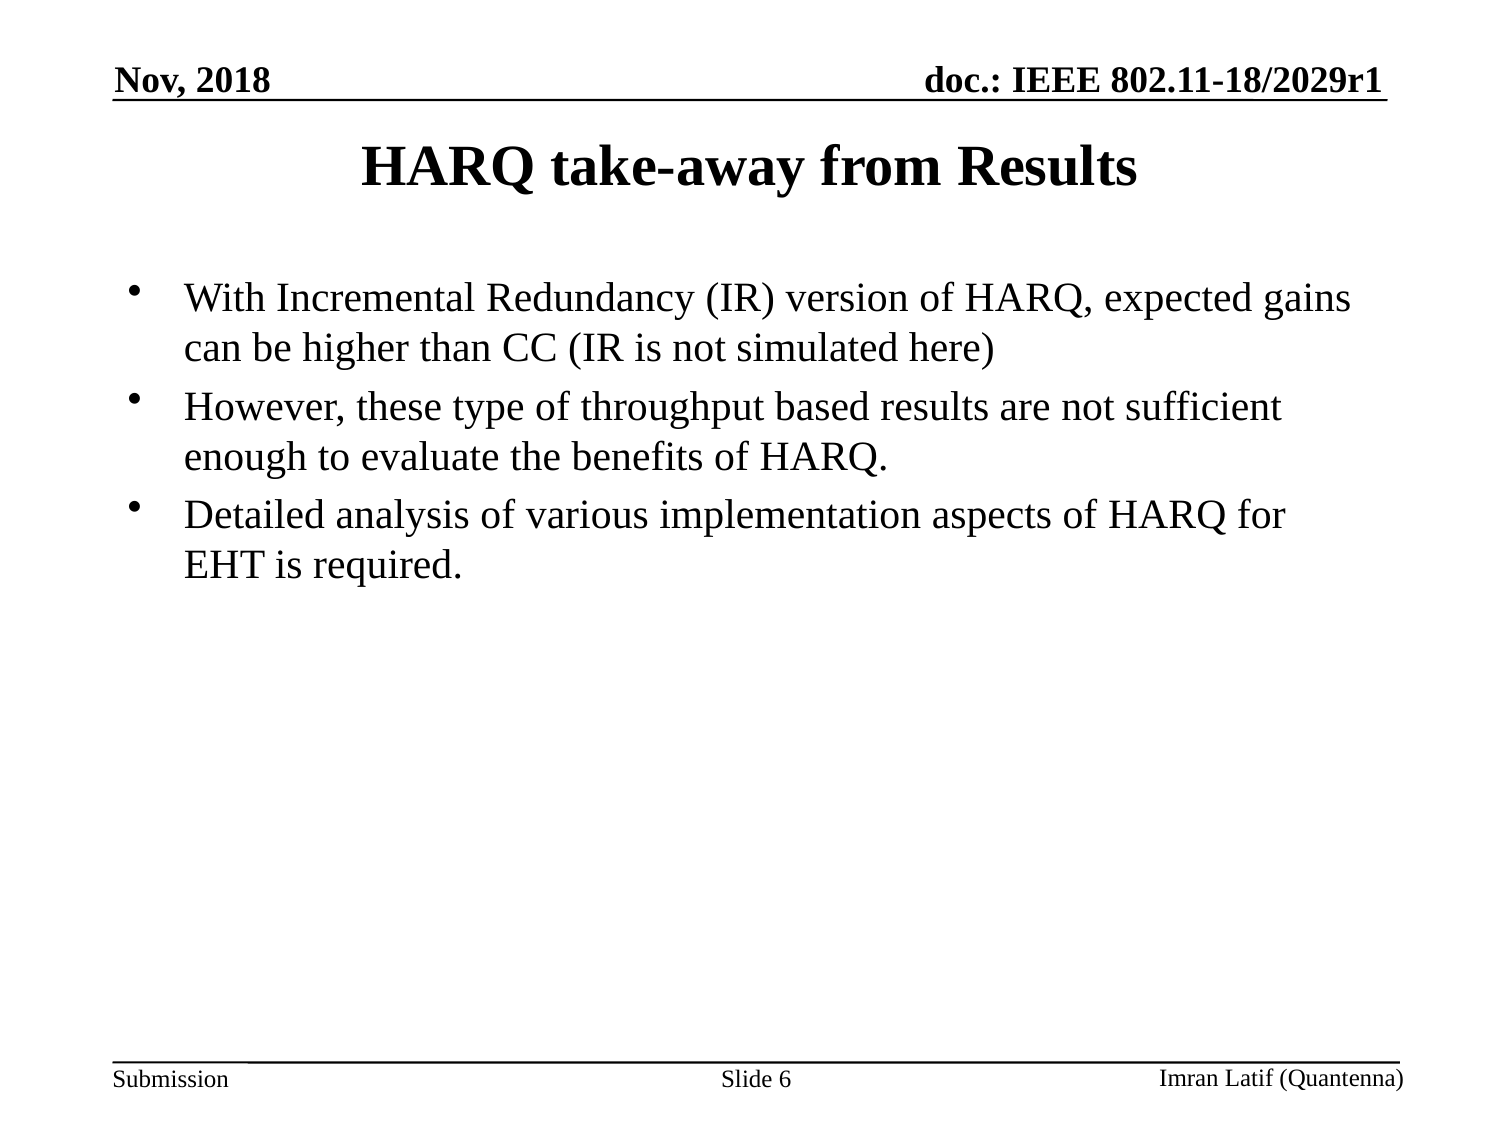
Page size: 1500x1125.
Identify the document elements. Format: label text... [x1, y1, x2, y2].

title HARQ take-away from Results [112, 112, 1388, 213]
slide_number Slide 6 [712, 1061, 800, 1093]
list With Incremental Redundancy (IR) version of HARQ, expected gains can be higher than CC (IR is not simulated here) However, these type of throughput based results are not sufficient enough to evaluate the benefits of HARQ. Detailed analysis of various implementation aspects of HARQ for EHT is required. [112, 262, 1388, 1001]
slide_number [114, 54, 273, 101]
